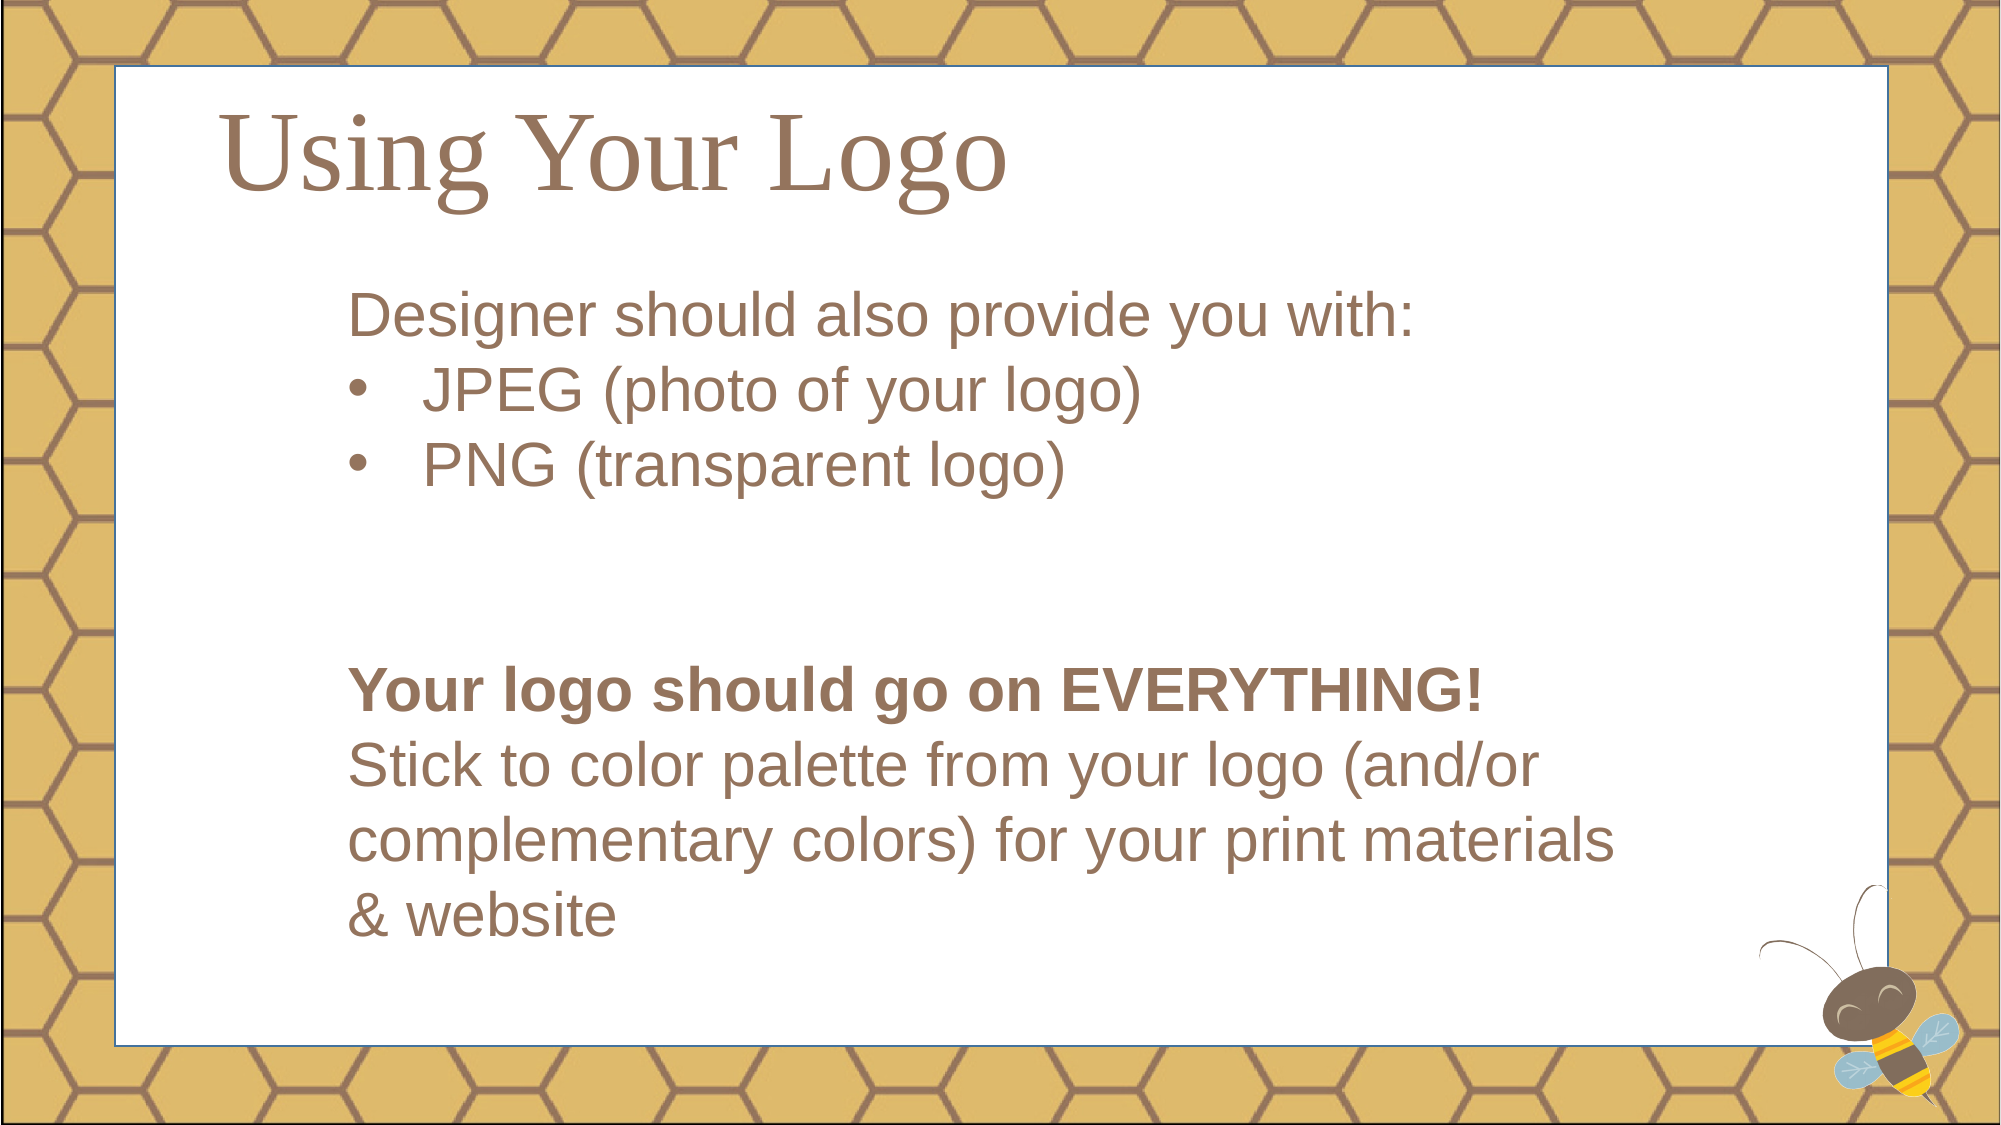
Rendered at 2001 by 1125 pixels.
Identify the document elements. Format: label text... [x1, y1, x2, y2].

text_box Using Your Logo [115, 68, 1623, 221]
picture [2, 0, 1998, 1125]
text_box Designer should also provide you with: JPEG (photo of your logo) PNG (transparent logo) Your logo should go on EVERYTHING! Stick to color palette from your logo (and/or complementary colors) for your print materials & website [332, 266, 1682, 1031]
